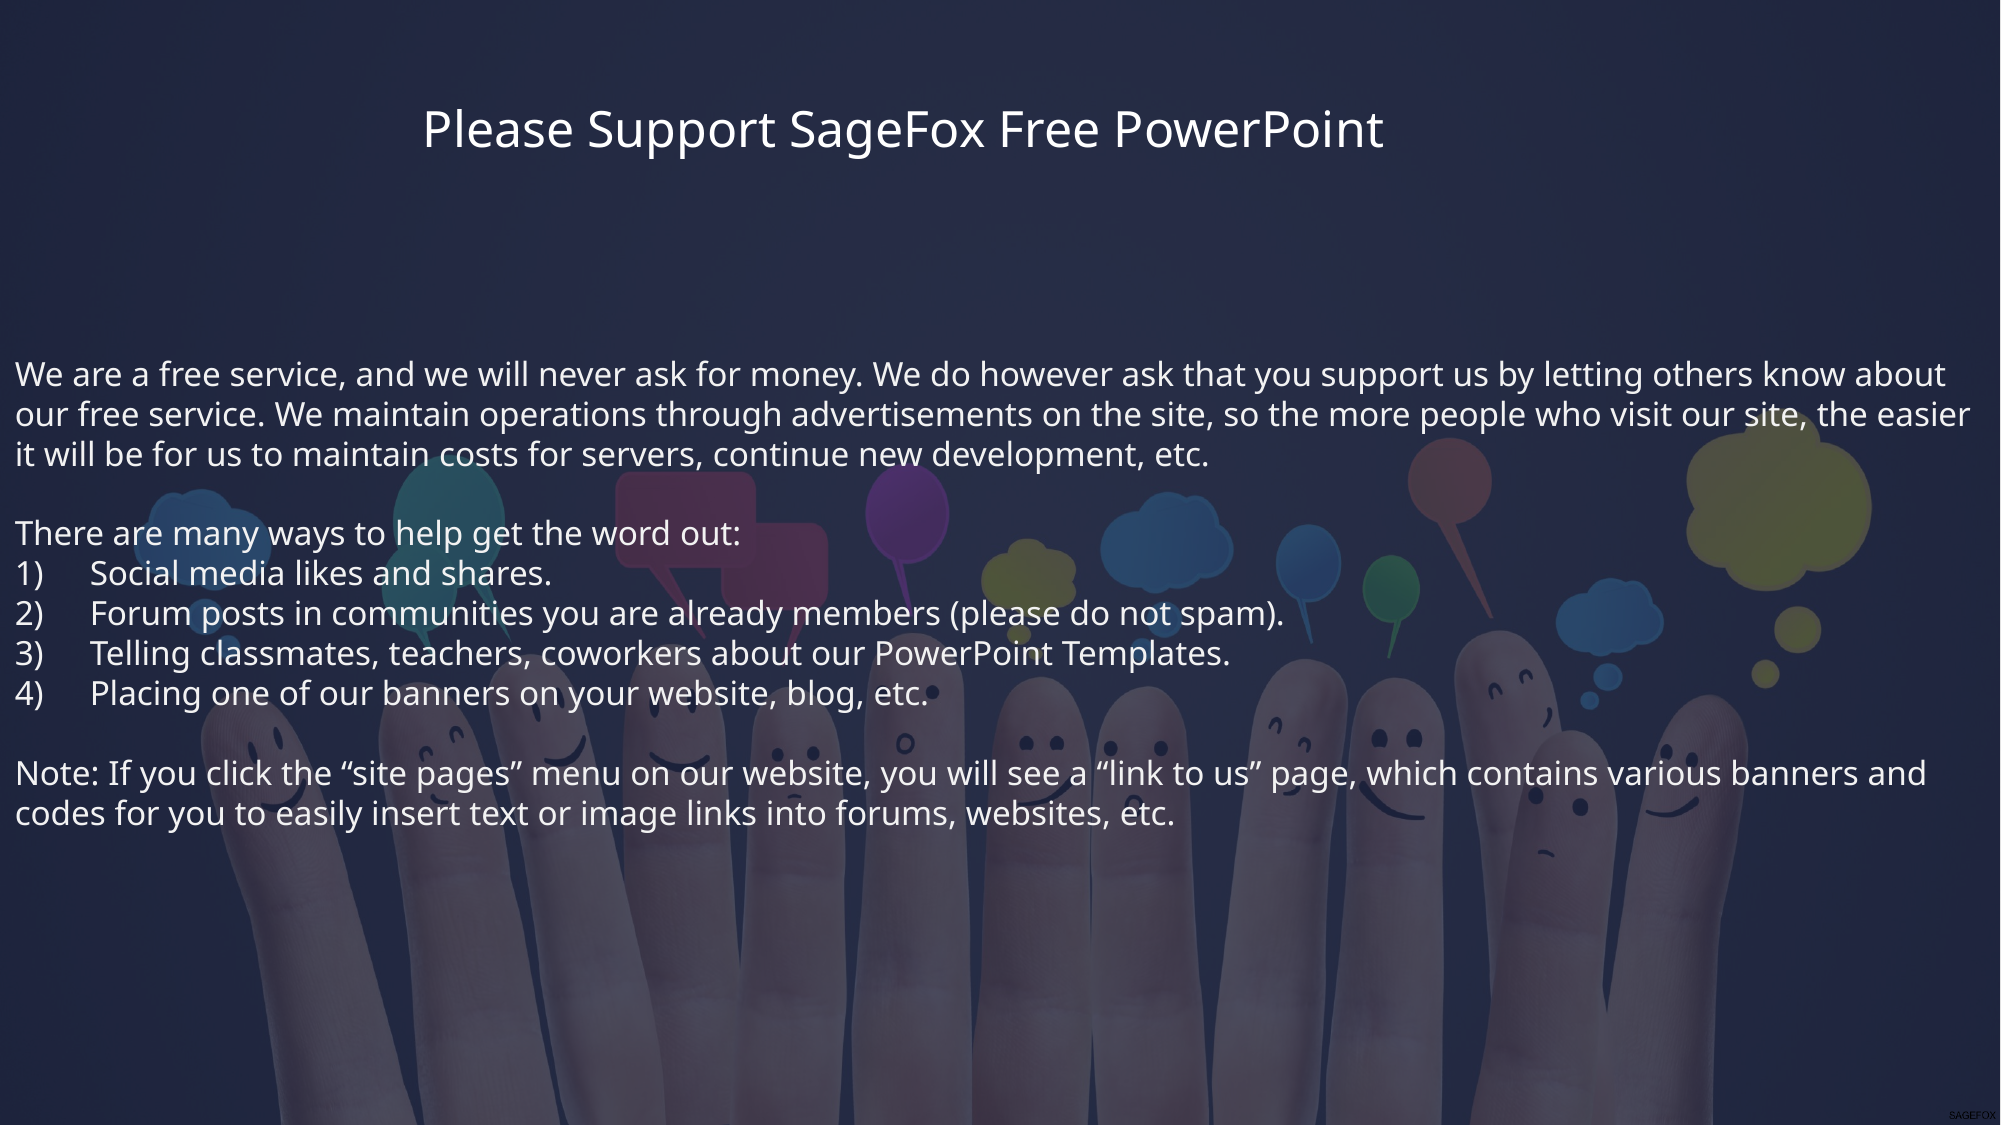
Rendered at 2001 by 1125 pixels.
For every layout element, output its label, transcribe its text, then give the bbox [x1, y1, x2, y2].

title Please Support SageFox Free PowerPoint [363, 72, 1444, 190]
text_box We are a free service, and we will never ask for money. We do however ask that you support us by letting others know about our free service. We maintain operations through advertisements on the site, so the more people who visit our site, the easier it will be for us to maintain costs for servers, continue new development, etc. There are many ways to help get the word out: Social media likes and shares. Forum posts in communities you are already members (please do not spam). Telling classmates, teachers, coworkers about our PowerPoint Templates. Placing one of our banners on your website, blog, etc. Note: If you click the “site pages” menu on our website, you will see a “link to us” page, which contains various banners and codes for you to easily insert text or image links into forums, websites, etc. [0, 0, 2000, 1125]
